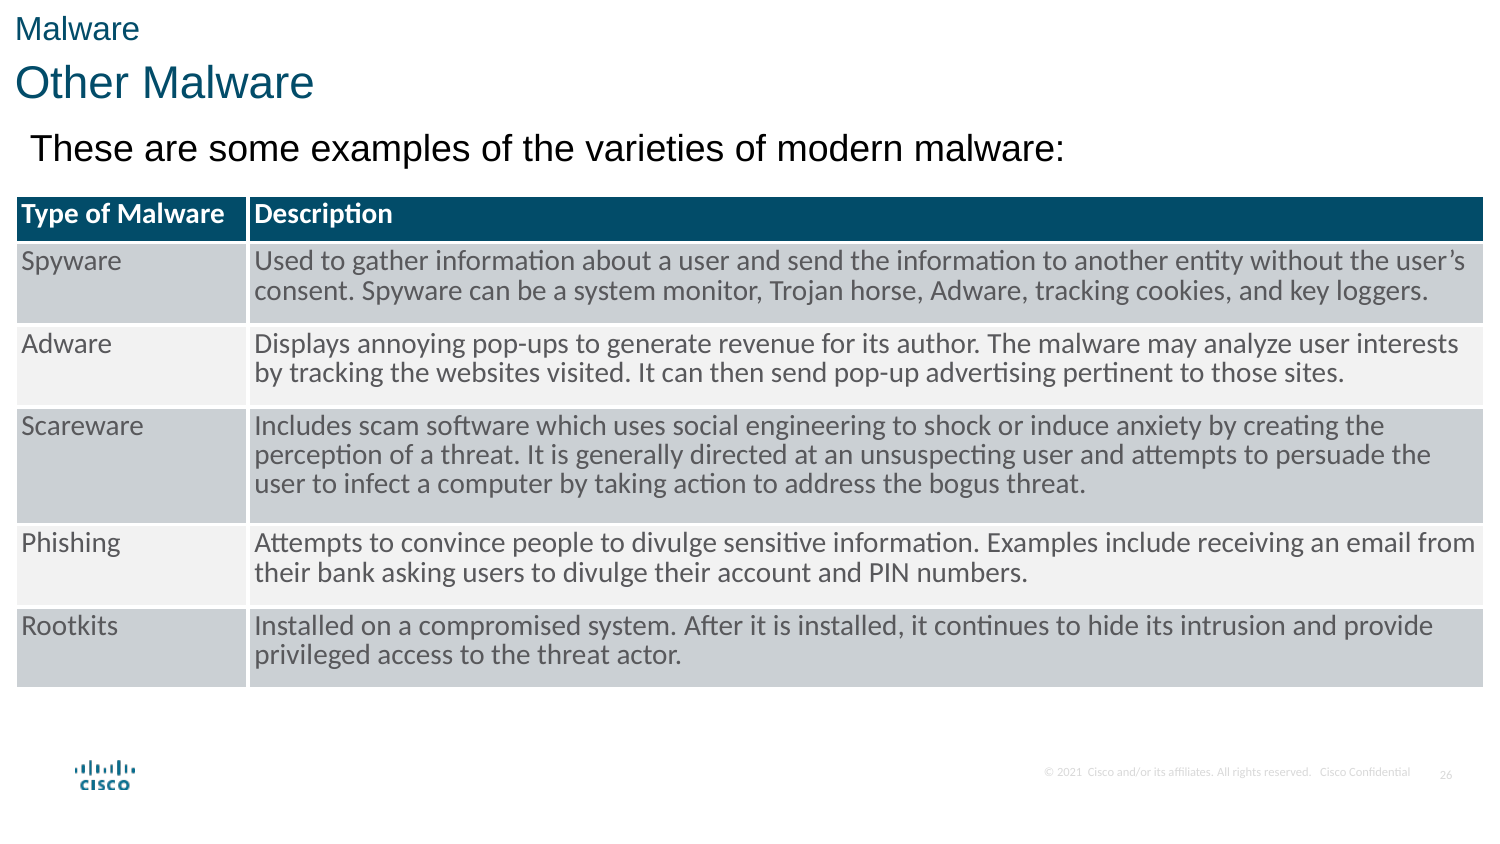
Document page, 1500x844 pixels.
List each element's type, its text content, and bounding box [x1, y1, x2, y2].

table_cell Installed on a compromised system. After it is installed, it continues to hide its intrusion and provide privileged access to the threat actor. [250, 609, 1483, 687]
slide_number 26 [1425, 759, 1500, 797]
table_cell Includes scam software which uses social engineering to shock or induce anxiety by creating the perception of a threat. It is generally directed at an unsuspecting user and attempts to persuade the user to infect a computer by taking action to address the bogus threat. [250, 409, 1483, 523]
table_cell Adware [17, 327, 246, 405]
text_box These are some examples of the varieties of modern malware: [14, 117, 1363, 177]
picture [75, 759, 135, 790]
table_cell Attempts to convince people to divulge sensitive information. Examples include receiving an email from their bank asking users to divulge their account and PIN numbers. [250, 526, 1483, 605]
list Malware [0, 0, 1500, 45]
table_cell Scareware [17, 409, 246, 523]
list Other Malware [0, 45, 1500, 195]
table_cell Spyware [17, 244, 246, 323]
table_header Description [250, 197, 1483, 241]
table_cell Phishing [17, 526, 246, 605]
table_cell Displays annoying pop-ups to generate revenue for its author. The malware may analyze user interests by tracking the websites visited. It can then send pop-up advertising pertinent to those sites. [250, 327, 1483, 405]
table_header Type of Malware [17, 197, 246, 241]
table_cell Used to gather information about a user and send the information to another entity without the user’s consent. Spyware can be a system monitor, Trojan horse, Adware, tracking cookies, and key loggers. [250, 244, 1483, 323]
table_cell Rootkits [17, 609, 246, 687]
